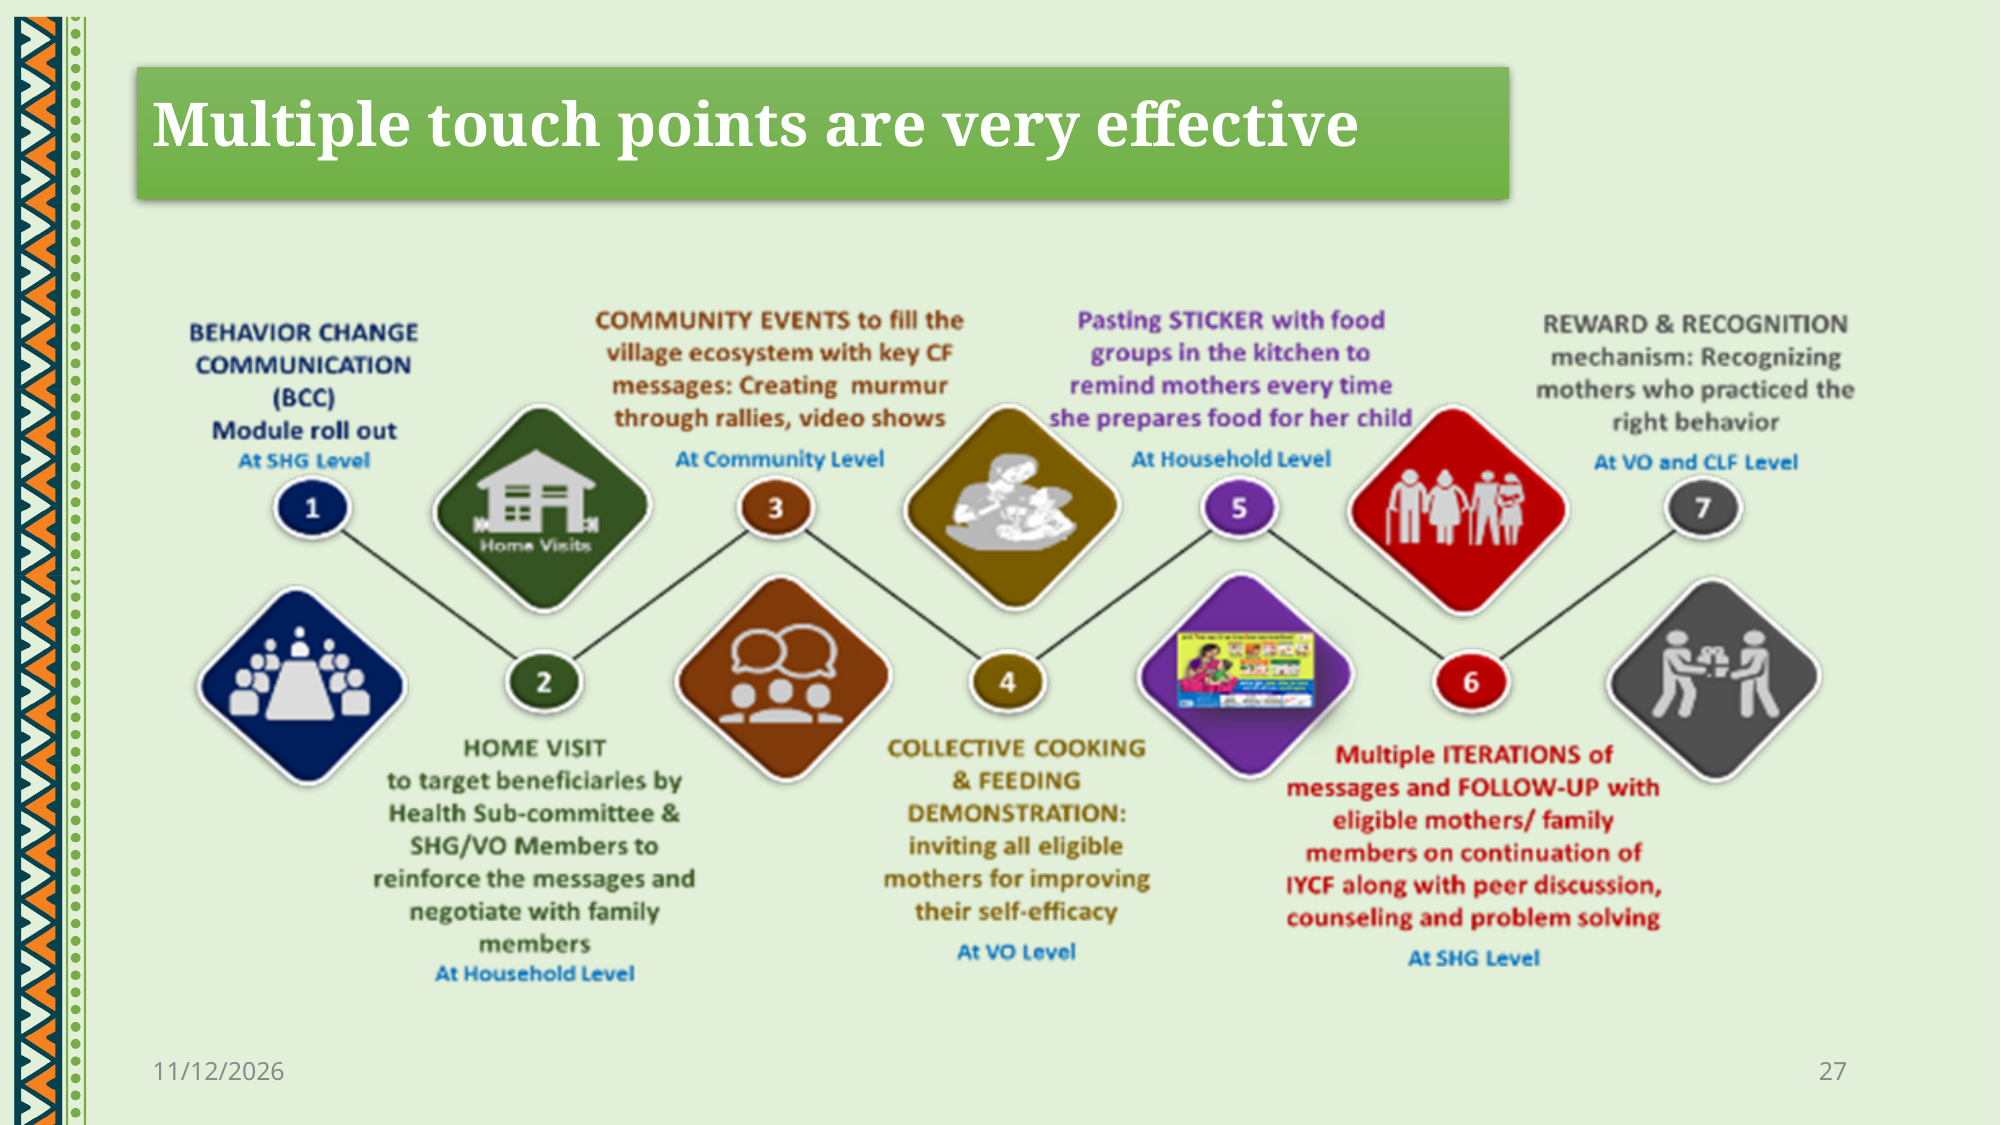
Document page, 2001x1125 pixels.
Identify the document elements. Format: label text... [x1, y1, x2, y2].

title Multiple touch points are very effective [137, 58, 1550, 196]
slide_number 27 [1412, 1042, 1863, 1103]
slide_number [137, 1042, 588, 1103]
picture [0, 0, 99, 1125]
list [171, 295, 1880, 1014]
